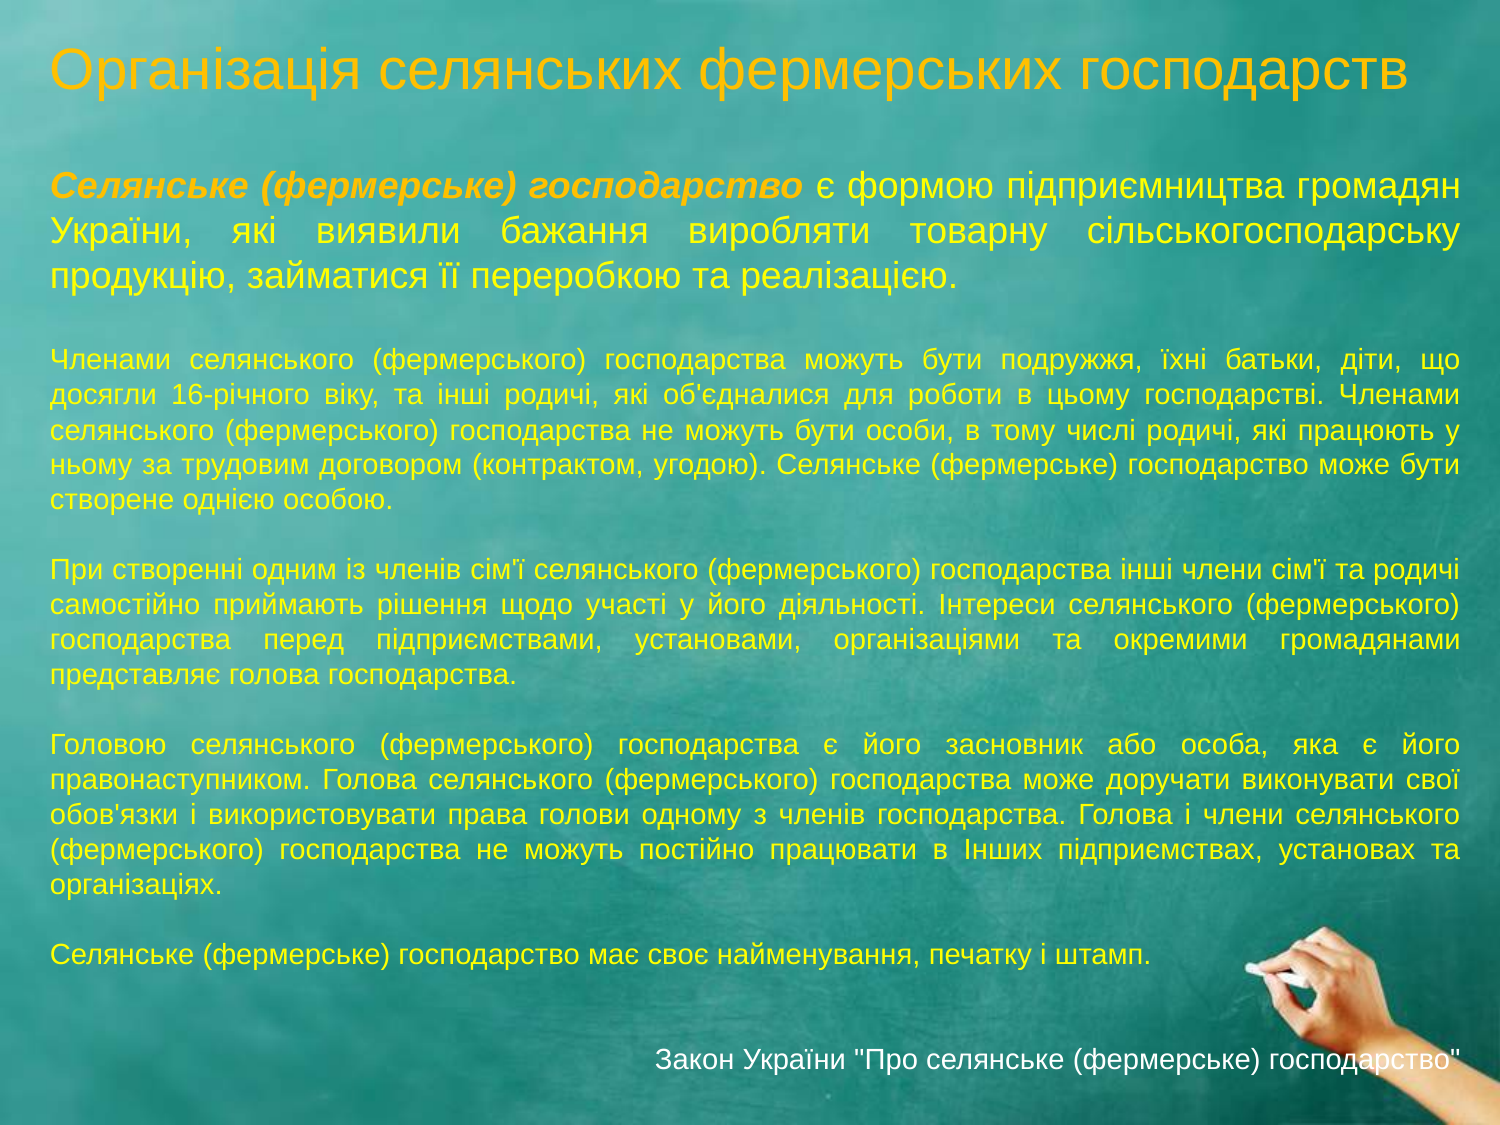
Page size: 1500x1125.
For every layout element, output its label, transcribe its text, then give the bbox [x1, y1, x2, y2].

picture [0, 0, 1500, 1125]
text_box Організація селянських фермерських господарств Селянське (фермерське) господарство є формою підприємництва громадян України, які виявили бажання виробляти товарну сільськогосподарську продукцію, займатися її переробкою та реалізацією. Членами селянського (фермерського) господарства можуть бути подружжя, їхні батьки, діти, що досягли 16-річного віку, та інші родичі, які об'єдналися для роботи в цьому господарстві. Членами селянського (фермерського) господарства не можуть бути особи, в тому числі родичі, які працюють у ньому за трудовим договором (контрактом, угодою). Селянське (фермерське) господарство може бути створене однією особою. При створенні одним із членів сім'ї селянського (фермерського) господарства інші члени сім'ї та родичі самостійно приймають рішення щодо участі у його діяльності. Інтереси селянського (фермерського) господарства перед підприємствами, установами, організаціями та окремими громадянами представляє голова господарства. Головою селянського (фермерського) господарства є його засновник або особа, яка є його правонаступником. Голова селянського (фермерського) господарства може доручати виконувати свої обов'язки і використовувати права голови одному з членів господарства. Голова і члени селянського (фермерського) господарства не можуть постійно працювати в Інших підприємствах, установах та організаціях. Селянське (фермерське) господарство має своє найменування, печатку і штамп. Закон України "Про селянське (фермерське) господарство" [35, 23, 1477, 1125]
